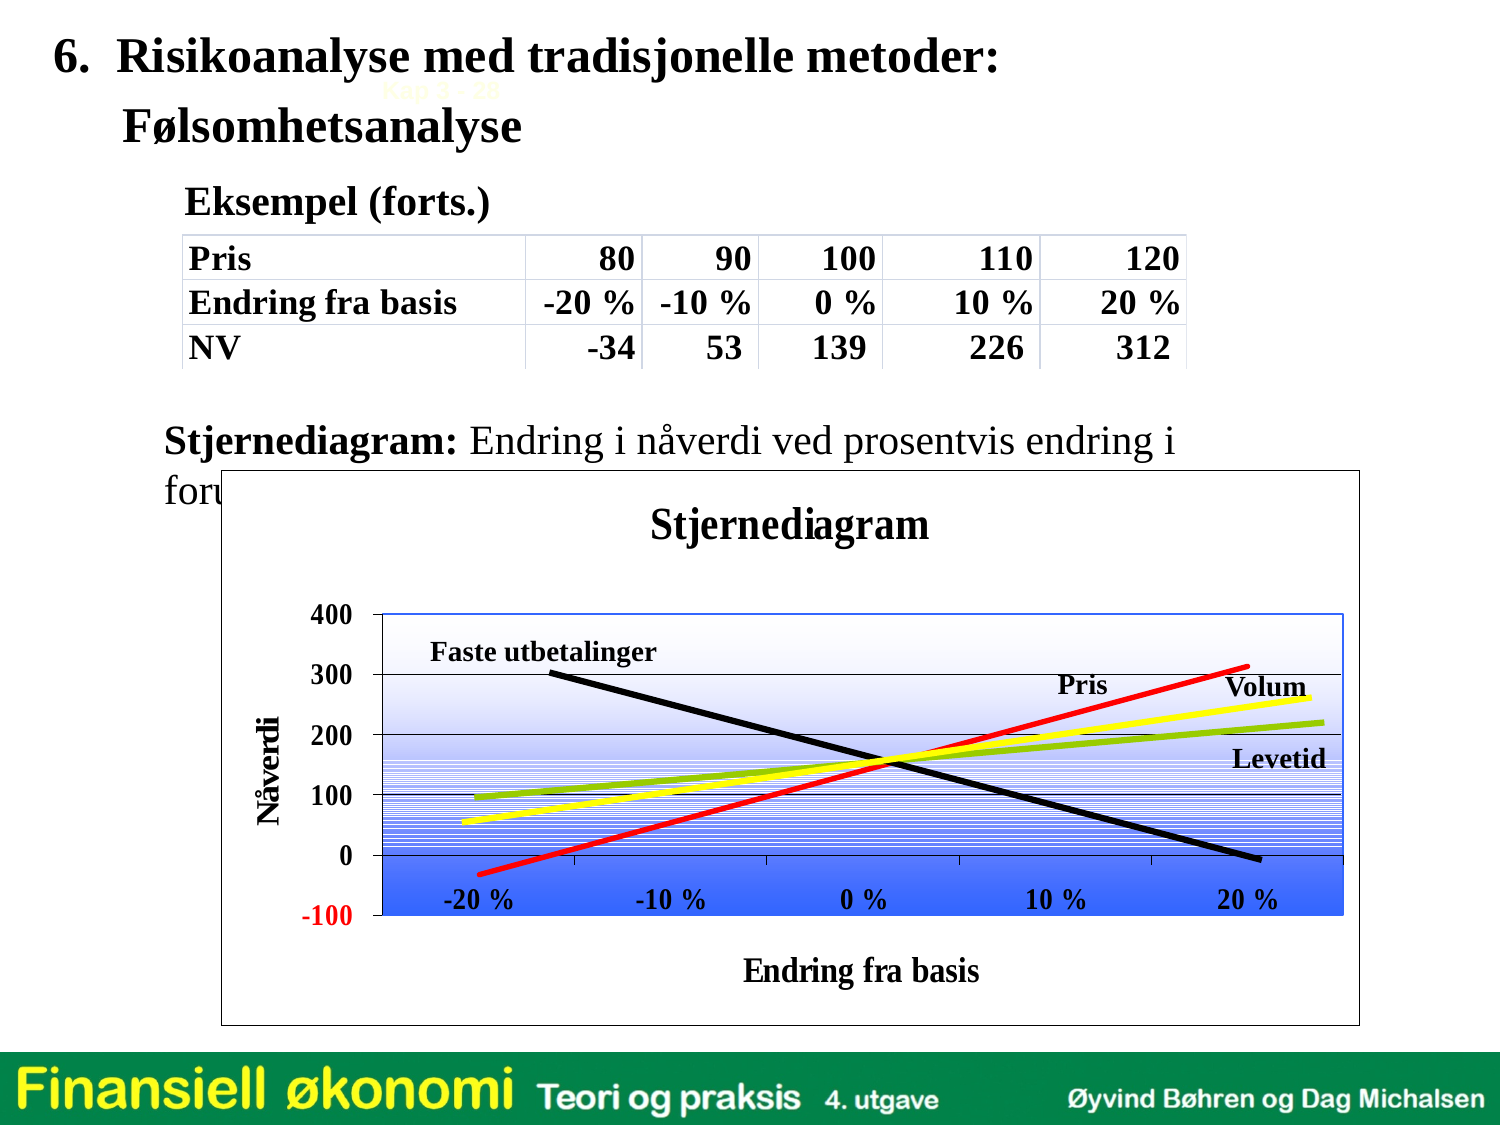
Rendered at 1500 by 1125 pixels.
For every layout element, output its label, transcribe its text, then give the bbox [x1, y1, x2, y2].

picture [0, 1052, 1500, 1125]
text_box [181, 234, 1188, 371]
text_box Stjernediagram: Endring i nåverdi ved prosentvis endring i forutsetninger [92, 405, 1430, 506]
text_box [211, 459, 1370, 1036]
text_box 6. Risikoanalyse med tradisjonelle metoder: Følsomhetsanalyse [0, 14, 1500, 90]
text_box Eksempel (forts.) [169, 166, 587, 232]
